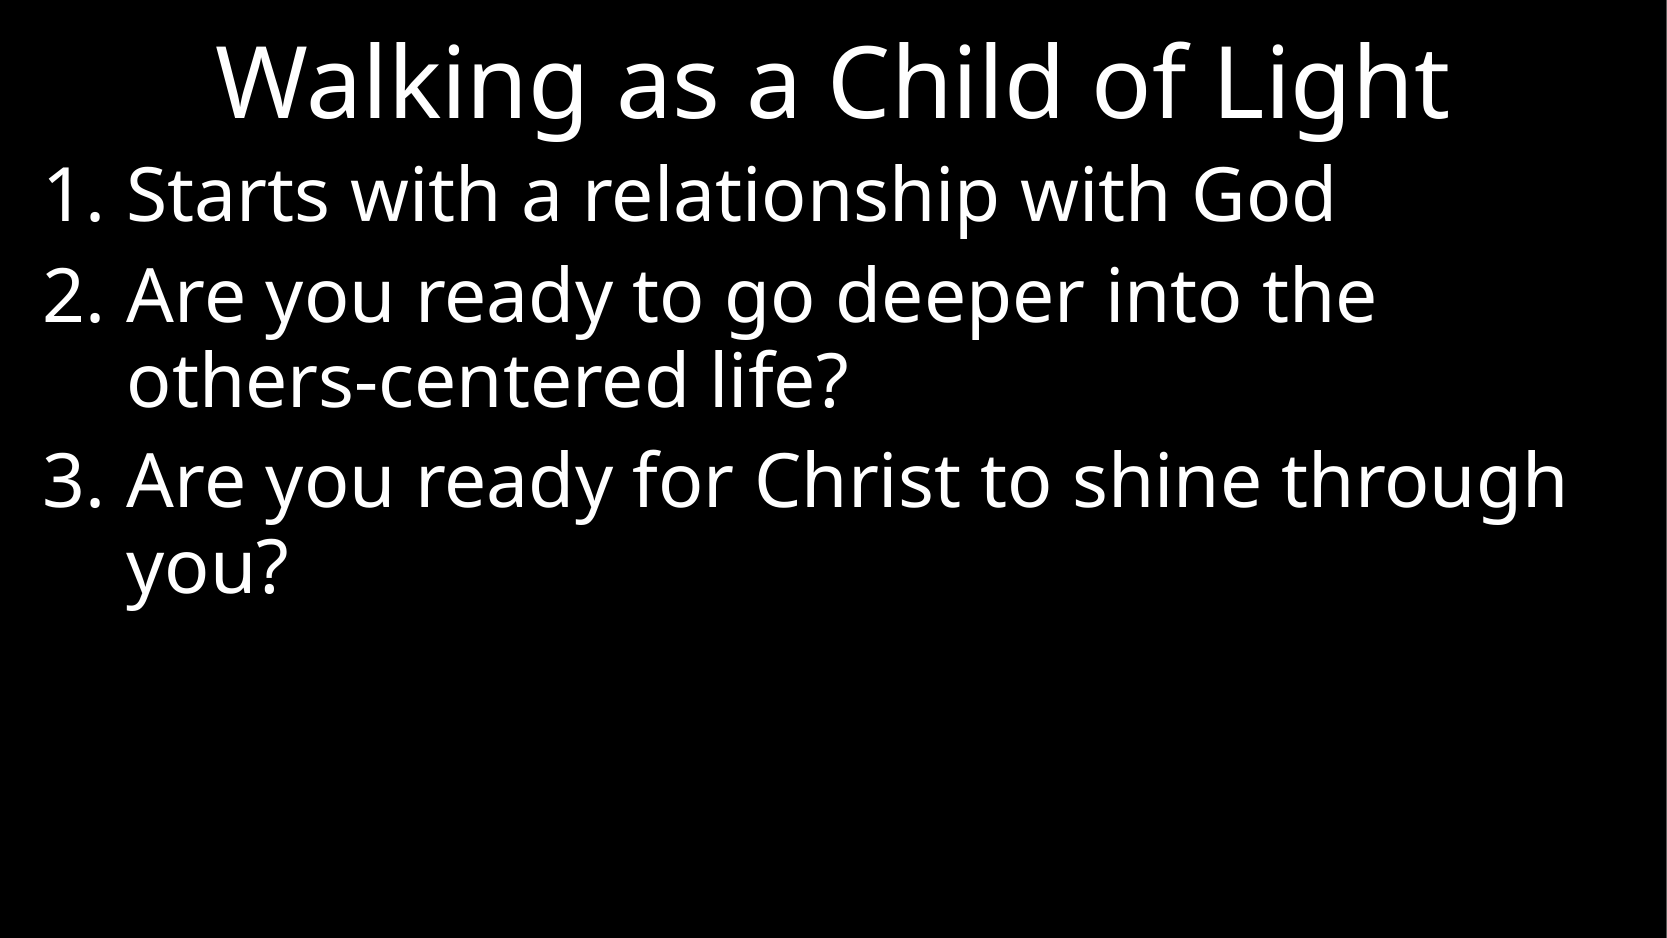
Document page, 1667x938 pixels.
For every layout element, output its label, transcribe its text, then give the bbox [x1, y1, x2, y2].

list Starts with a relationship with God Are you ready to go deeper into the others-centered life? Are you ready for Christ to shine through you? [27, 145, 1640, 907]
title Walking as a Child of Light [27, 20, 1640, 136]
